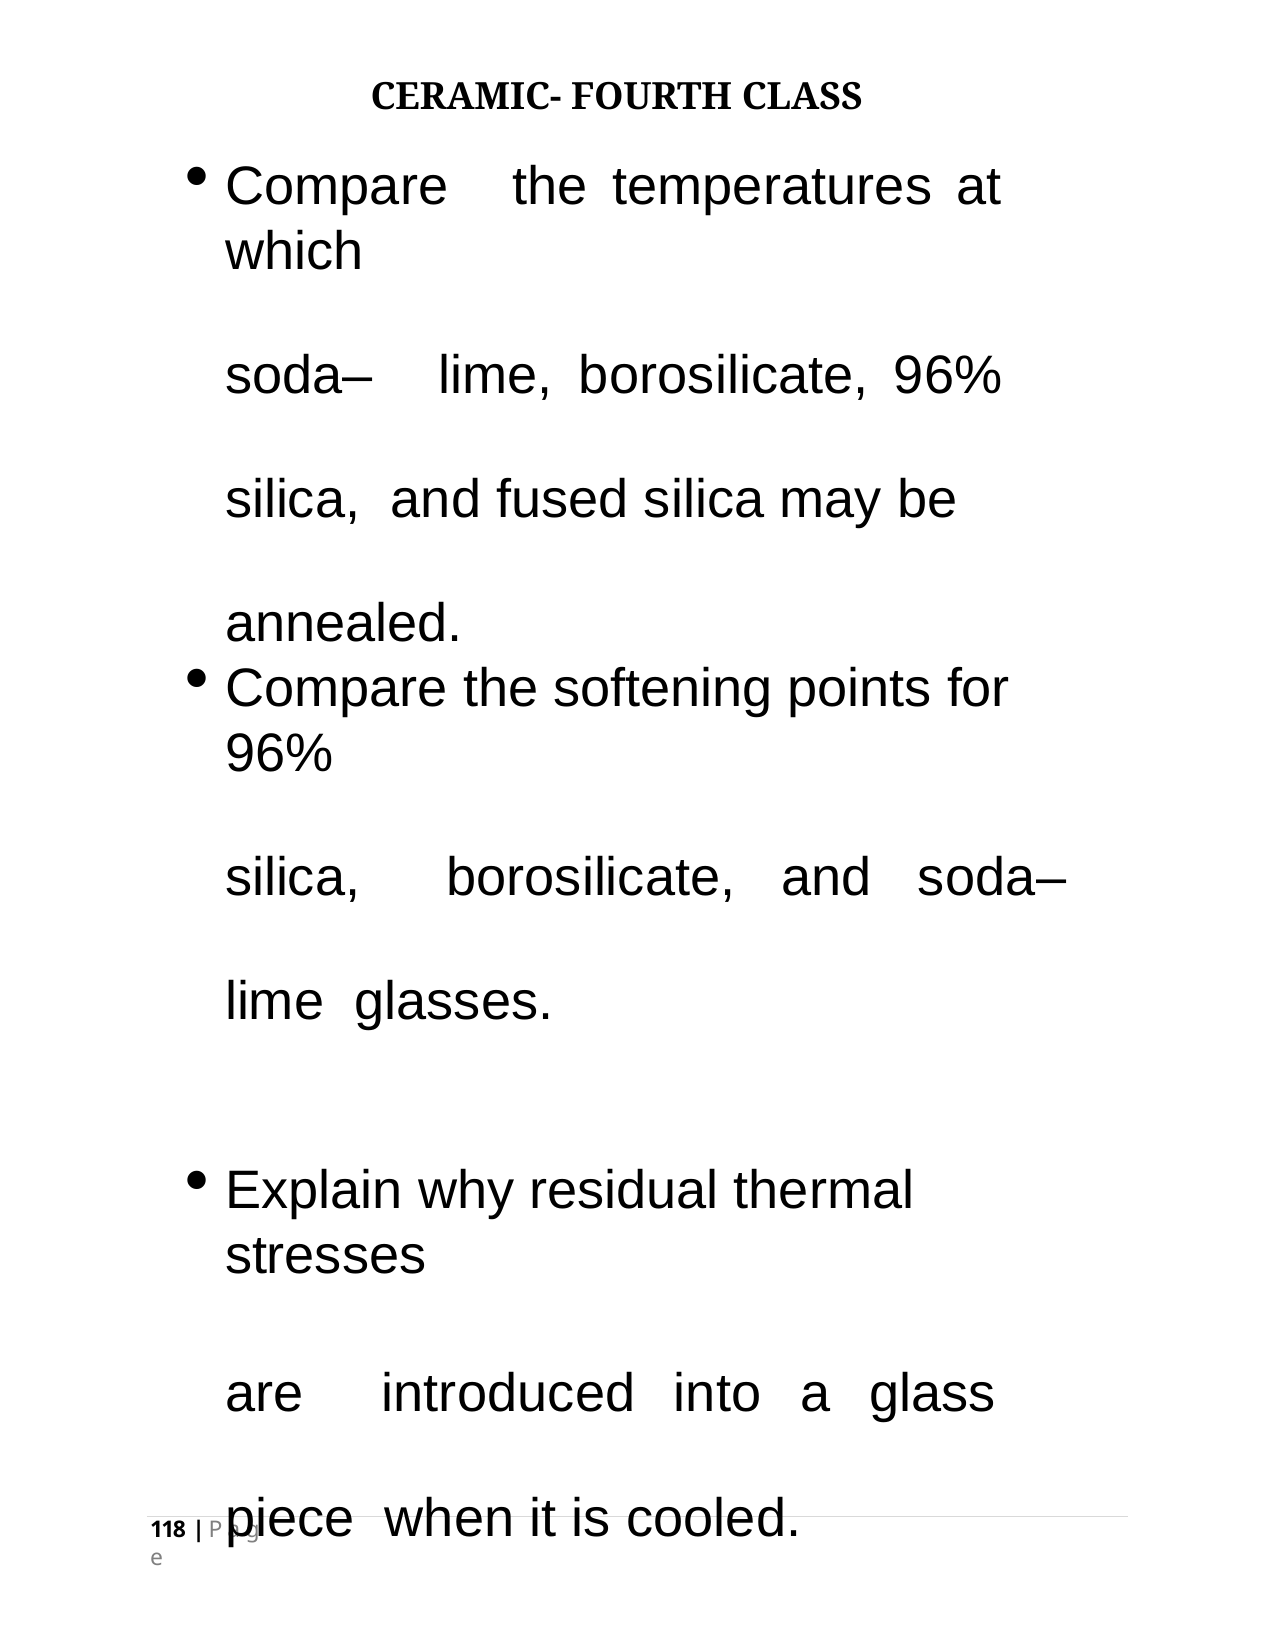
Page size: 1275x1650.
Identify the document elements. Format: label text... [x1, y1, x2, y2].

text_box Explain why residual thermal stresses are introduced into a glass piece when it is cooled. [185, 1152, 1128, 1548]
text_box 118 | P a g e [145, 1521, 272, 1570]
text_box CERAMIC- FOURTH CLASS Compare the temperatures at which soda– lime, borosilicate, 96% silica, and fused silica may be annealed. [185, 46, 1128, 650]
text_box Compare the softening points for 96% silica, borosilicate, and soda–lime glasses. [185, 650, 1128, 1031]
